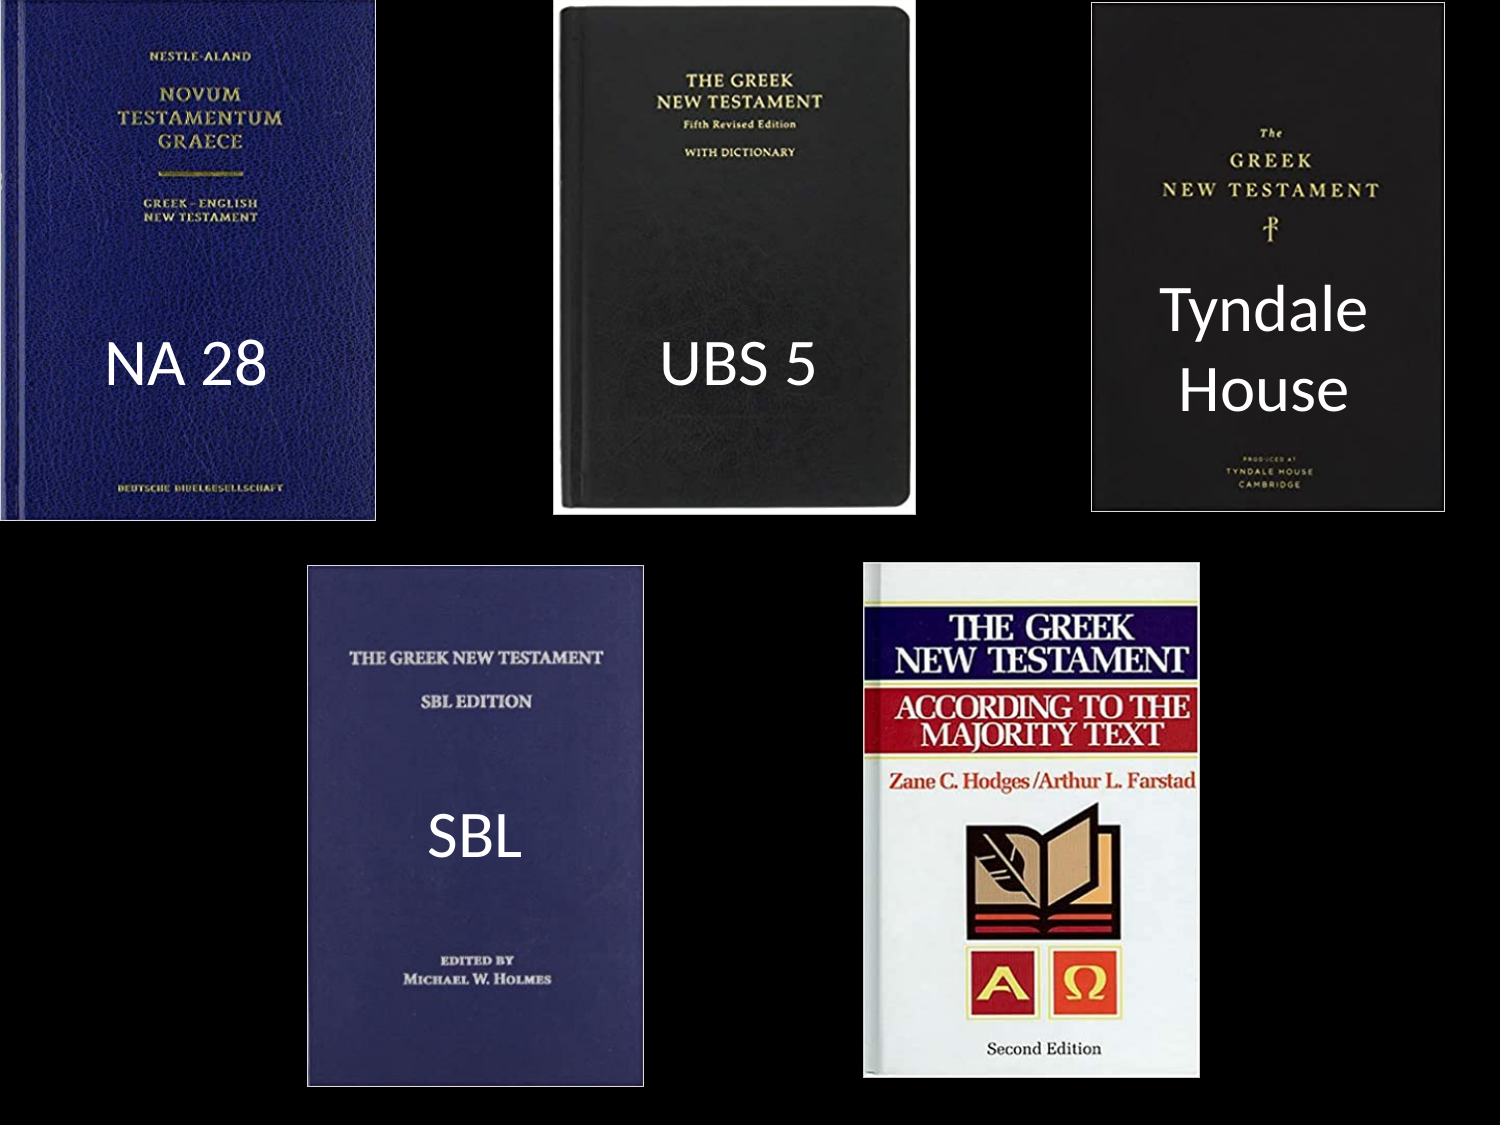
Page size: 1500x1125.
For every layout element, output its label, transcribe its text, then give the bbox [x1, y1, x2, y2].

picture [553, 0, 916, 515]
text_box SBL [300, 783, 307, 879]
picture [307, 565, 644, 1087]
picture [1091, 2, 1445, 512]
picture [0, 0, 376, 521]
text_box SBL [644, 783, 651, 879]
text_box NA 28 [376, 311, 383, 407]
picture [863, 562, 1200, 1078]
